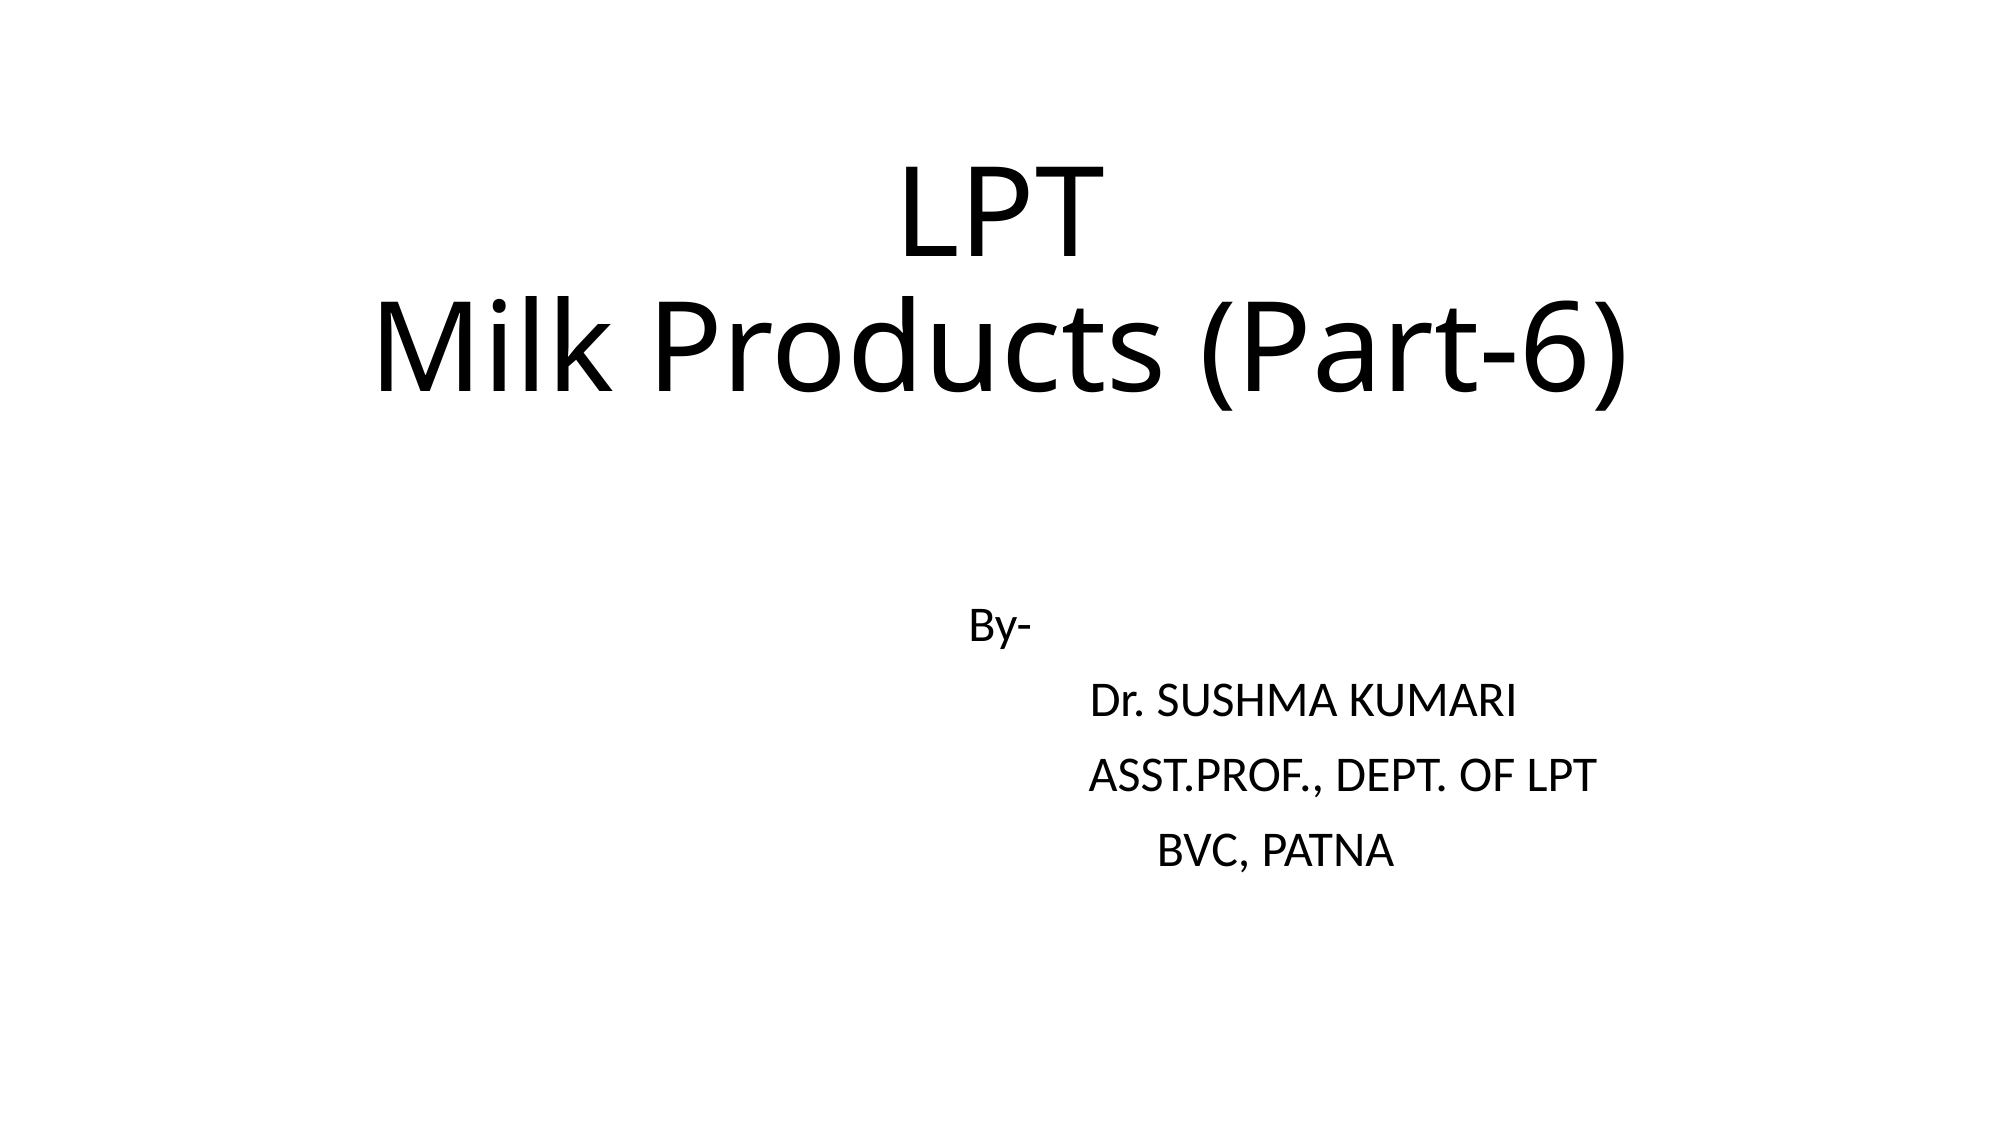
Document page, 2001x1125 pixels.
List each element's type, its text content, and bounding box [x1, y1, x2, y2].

subtitle By- Dr. SUSHMA KUMARI ASST.PROF., DEPT. OF LPT BVC, PATNA [0, 590, 2000, 1125]
title LPT Milk Products (Part-6) [0, 0, 2000, 576]
